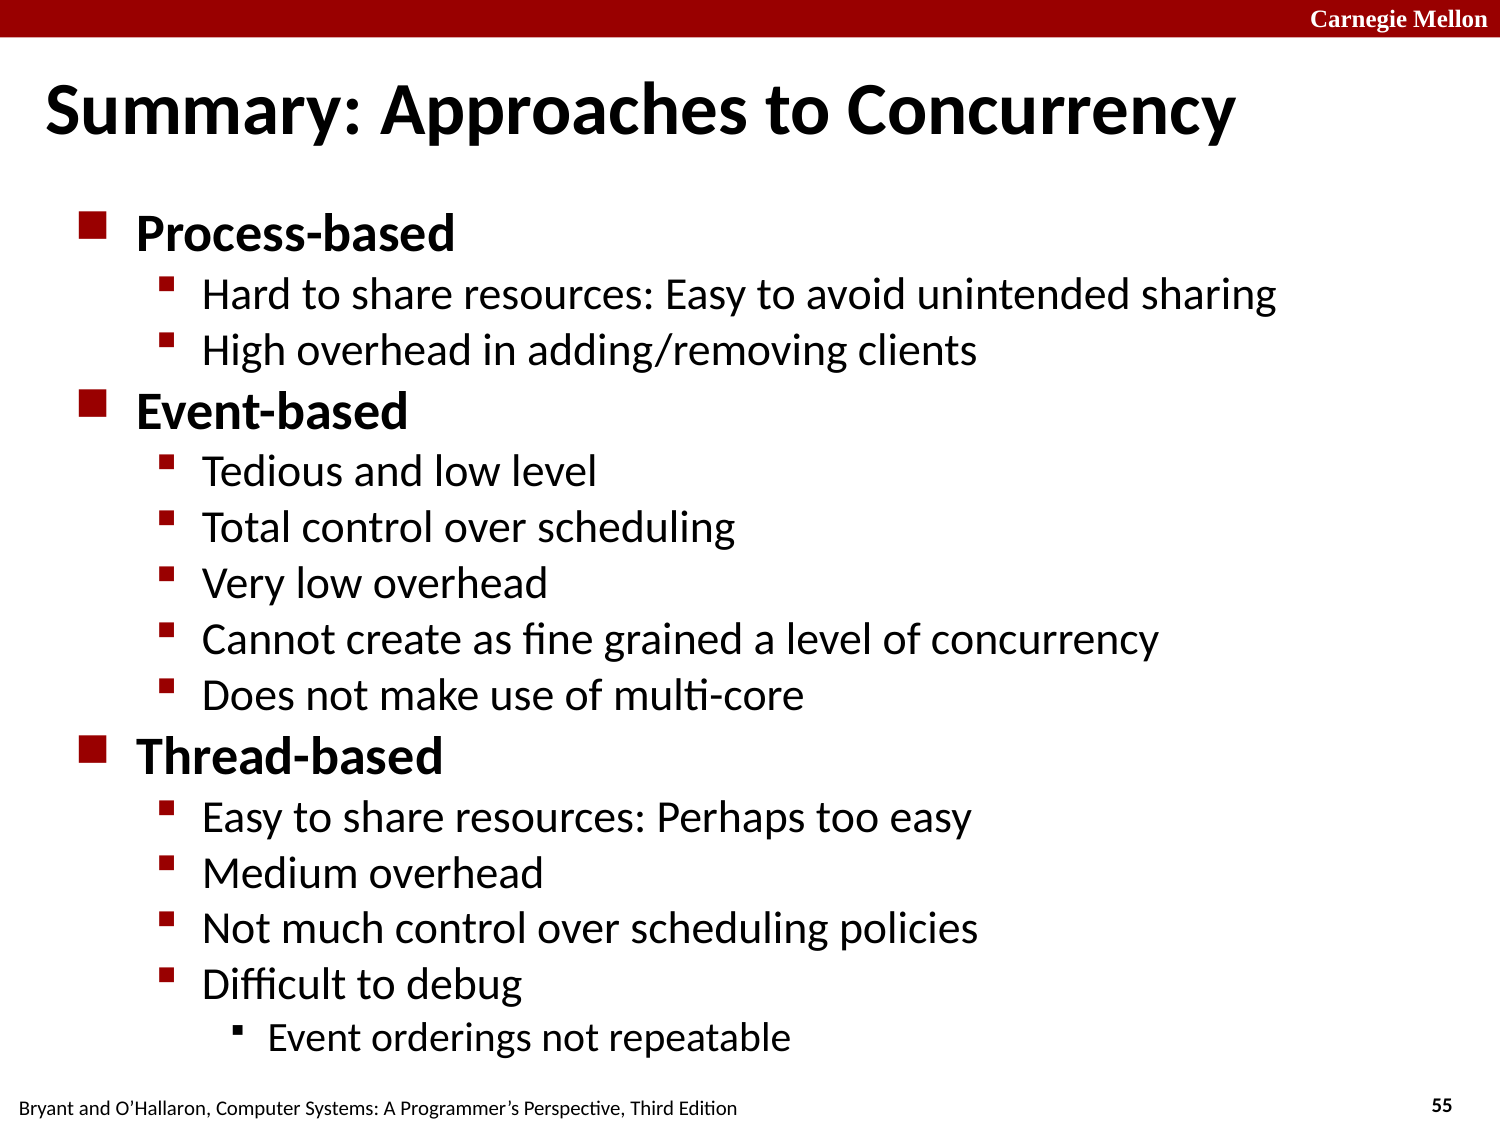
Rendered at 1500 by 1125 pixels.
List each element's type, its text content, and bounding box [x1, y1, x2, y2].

title Summary: Approaches to Concurrency [30, 40, 1500, 169]
list Process-based Hard to share resources: Easy to avoid unintended sharing High overhead in adding/removing clients Event-based Tedious and low level Total control over scheduling Very low overhead Cannot create as fine grained a level of concurrency Does not make use of multi-core Thread-based Easy to share resources: Perhaps too easy Medium overhead Not much control over scheduling policies Difficult to debug Event orderings not repeatable [64, 199, 1361, 1101]
